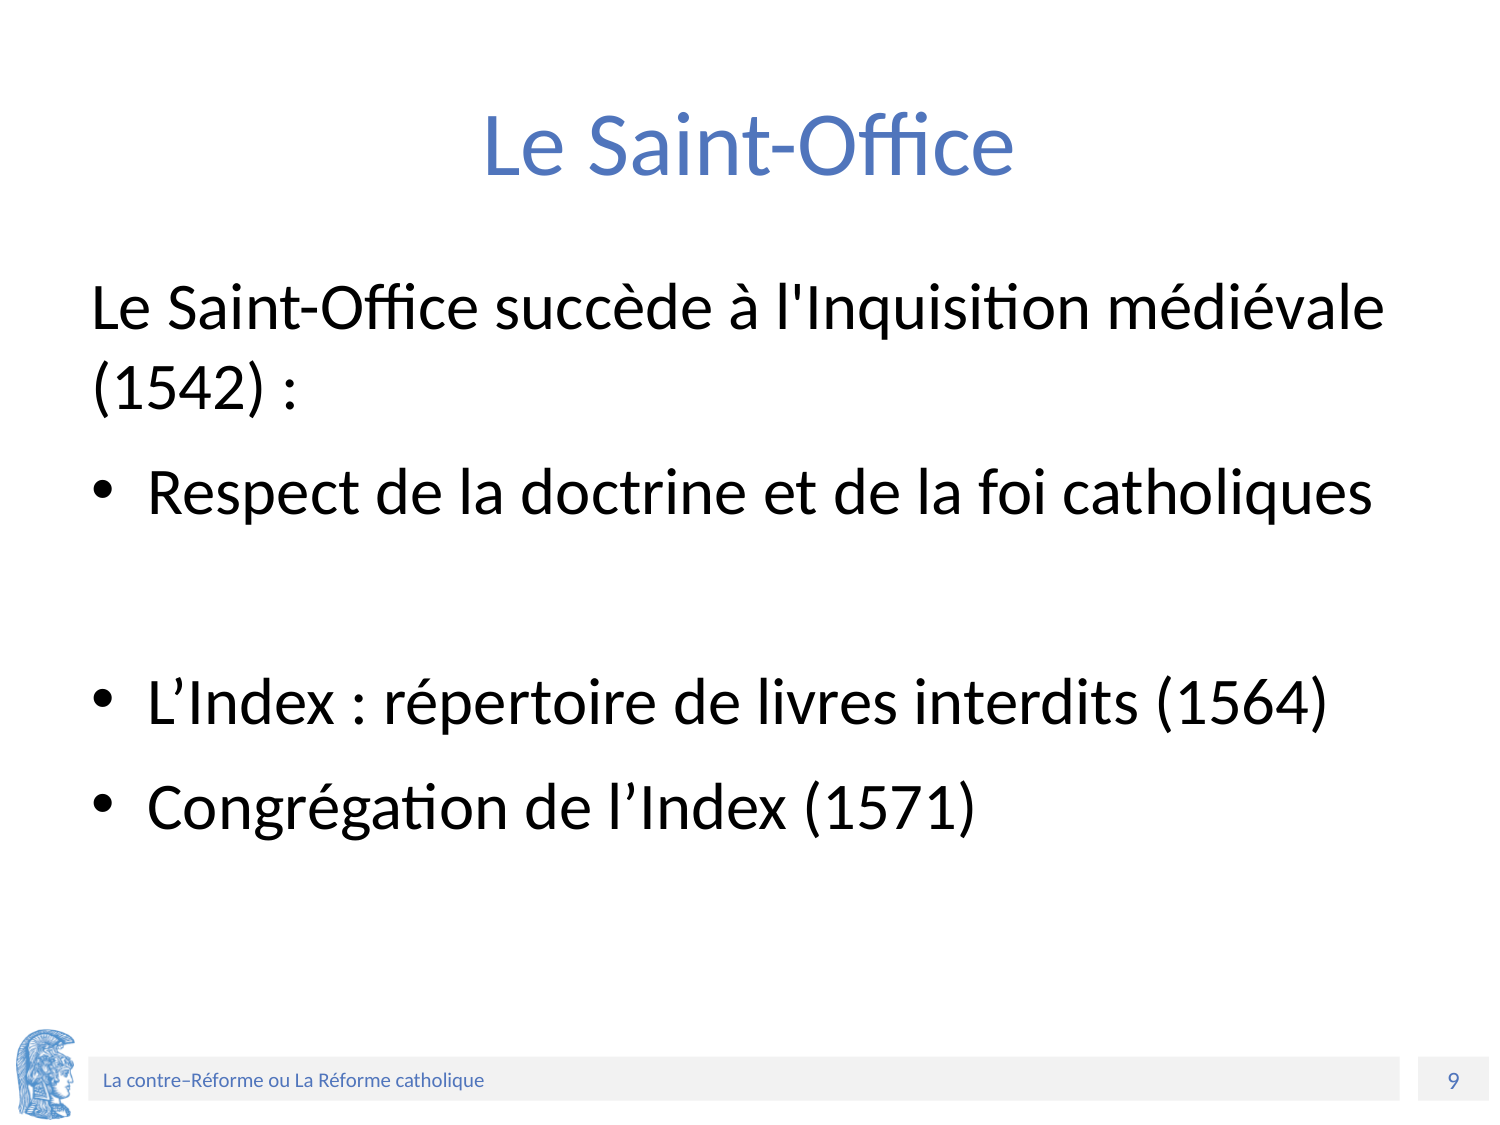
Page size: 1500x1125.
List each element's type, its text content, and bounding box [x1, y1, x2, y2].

picture [9, 1026, 81, 1120]
title Le Saint-Office [75, 45, 1425, 233]
list Le Saint-Office succède à l'Inquisition médiévale (1542) : Respect de la doctrine et de la foi catholiques L’Index : répertoire de livres interdits (1564) Congrégation de l’Index (1571) [76, 255, 1427, 998]
